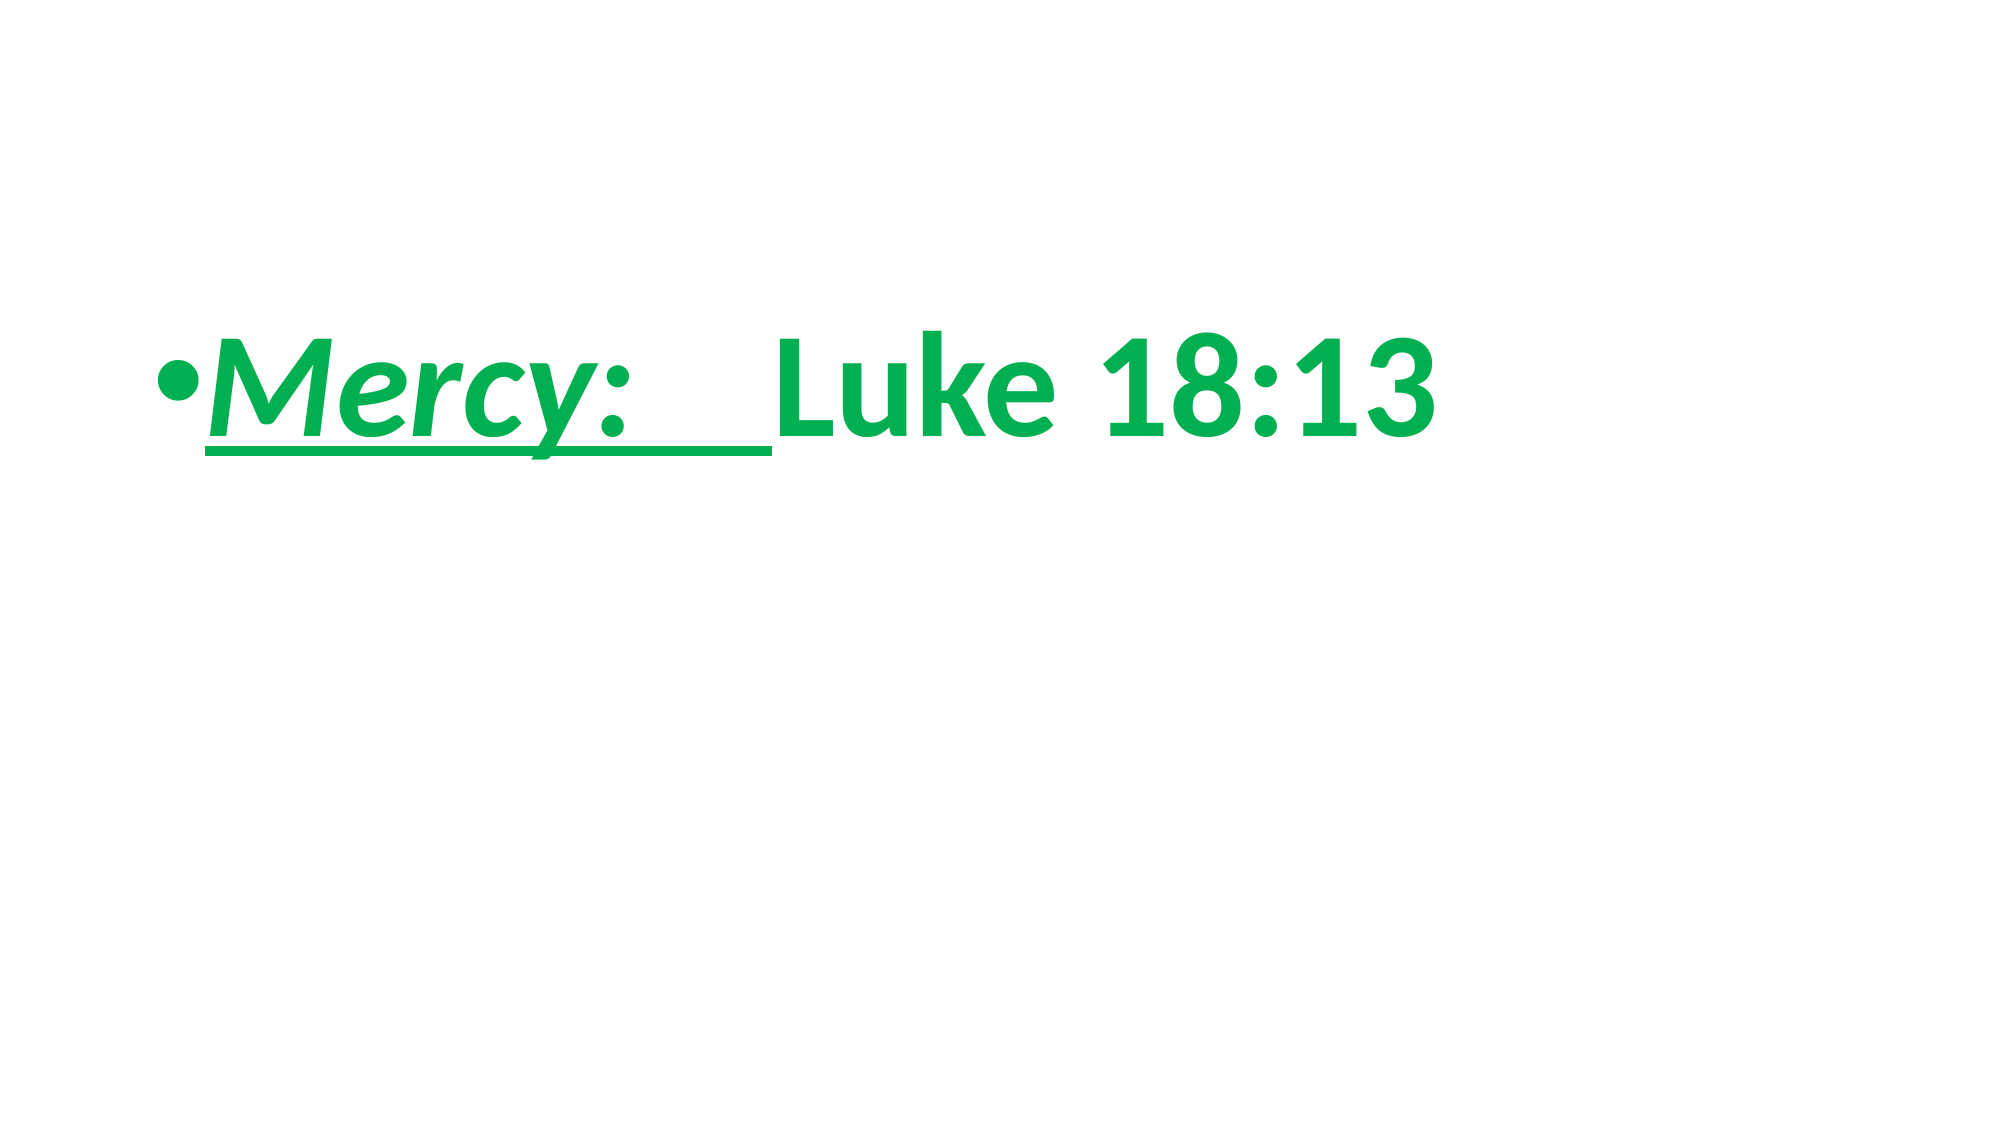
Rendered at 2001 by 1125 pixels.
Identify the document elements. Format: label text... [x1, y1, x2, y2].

list Mercy: Luke 18:13 [137, 299, 1863, 1014]
